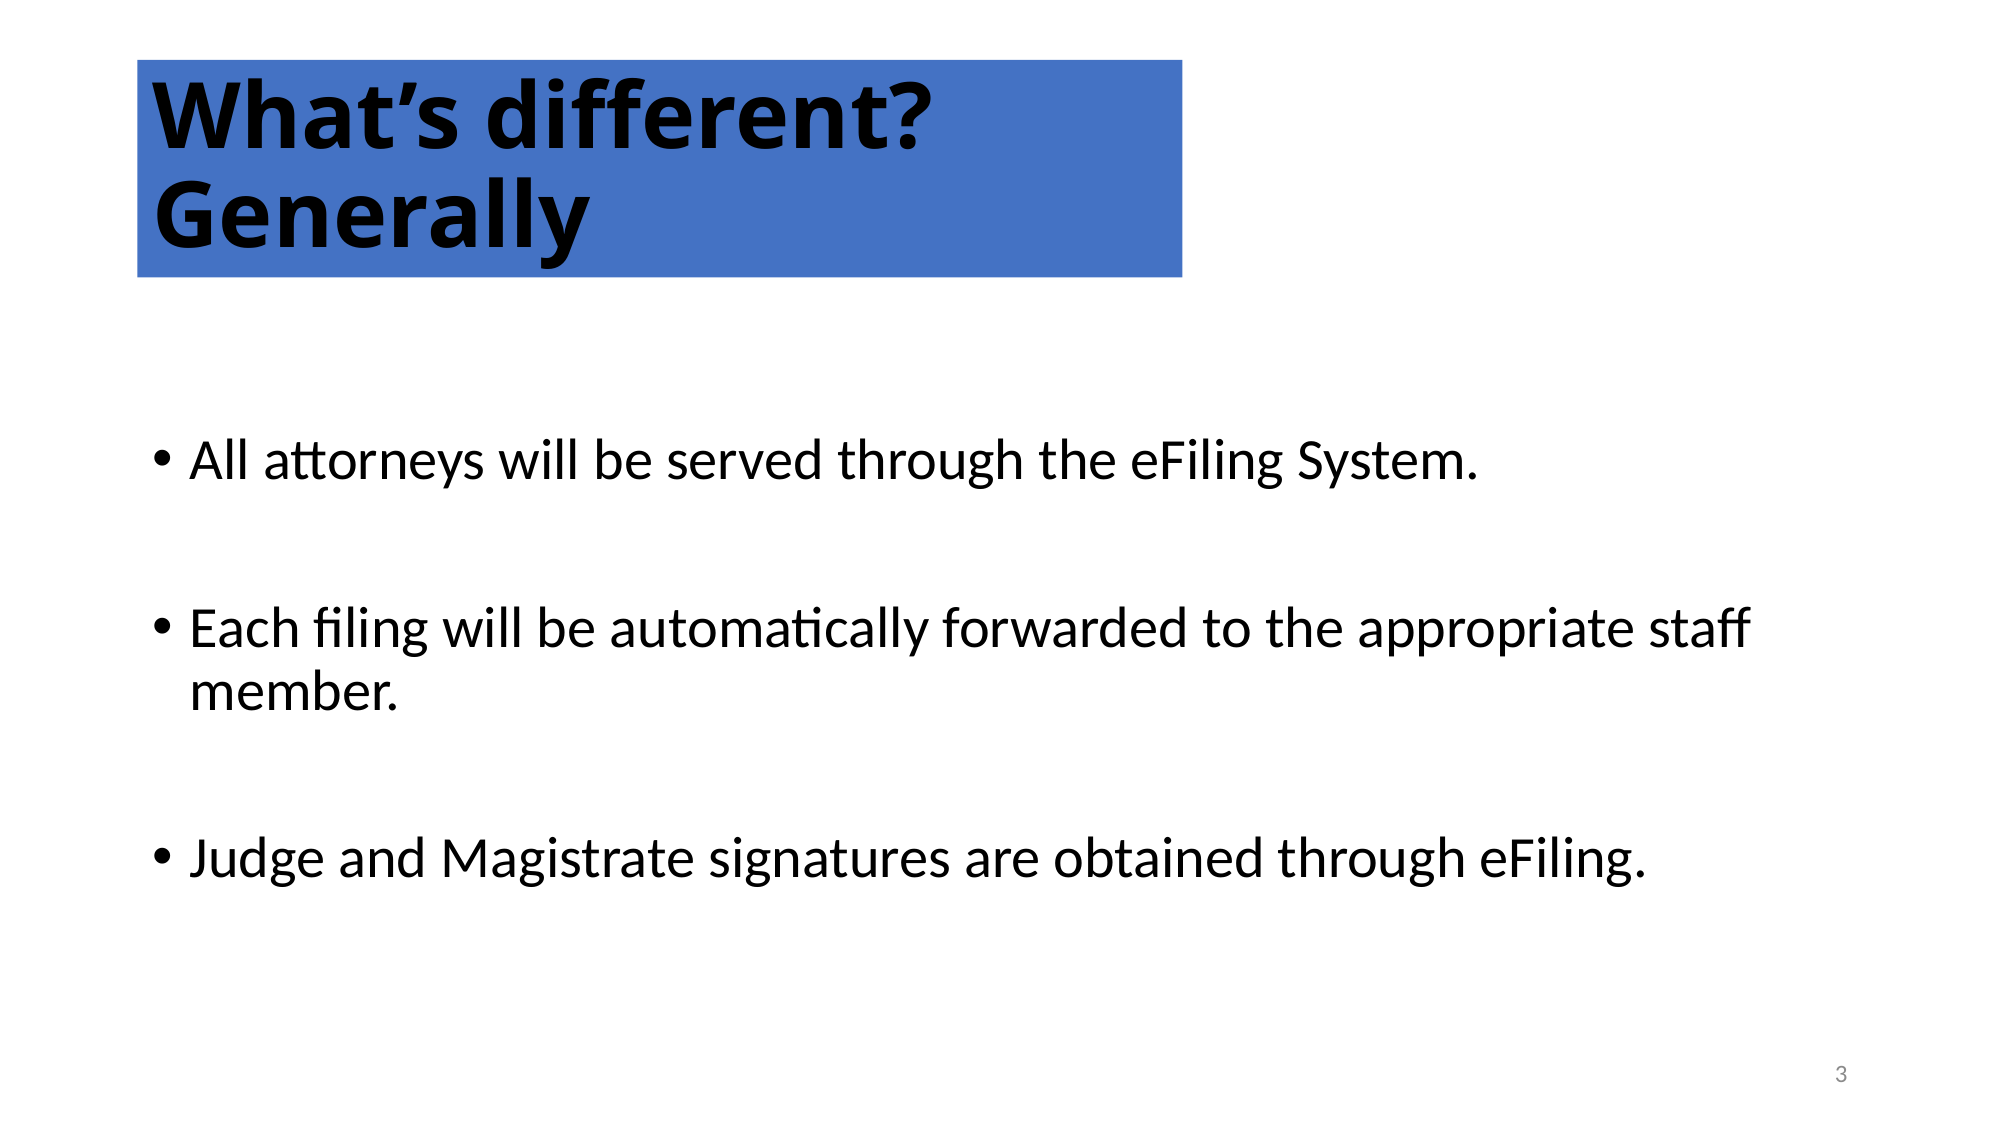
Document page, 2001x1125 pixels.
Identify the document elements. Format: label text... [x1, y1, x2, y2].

slide_number 3 [1412, 1042, 1863, 1103]
list All attorneys will be served through the eFiling System. Each filing will be automatically forwarded to the appropriate staff member. Judge and Magistrate signatures are obtained through eFiling. [137, 299, 1863, 1014]
title What’s different? Generally [137, 59, 1183, 278]
